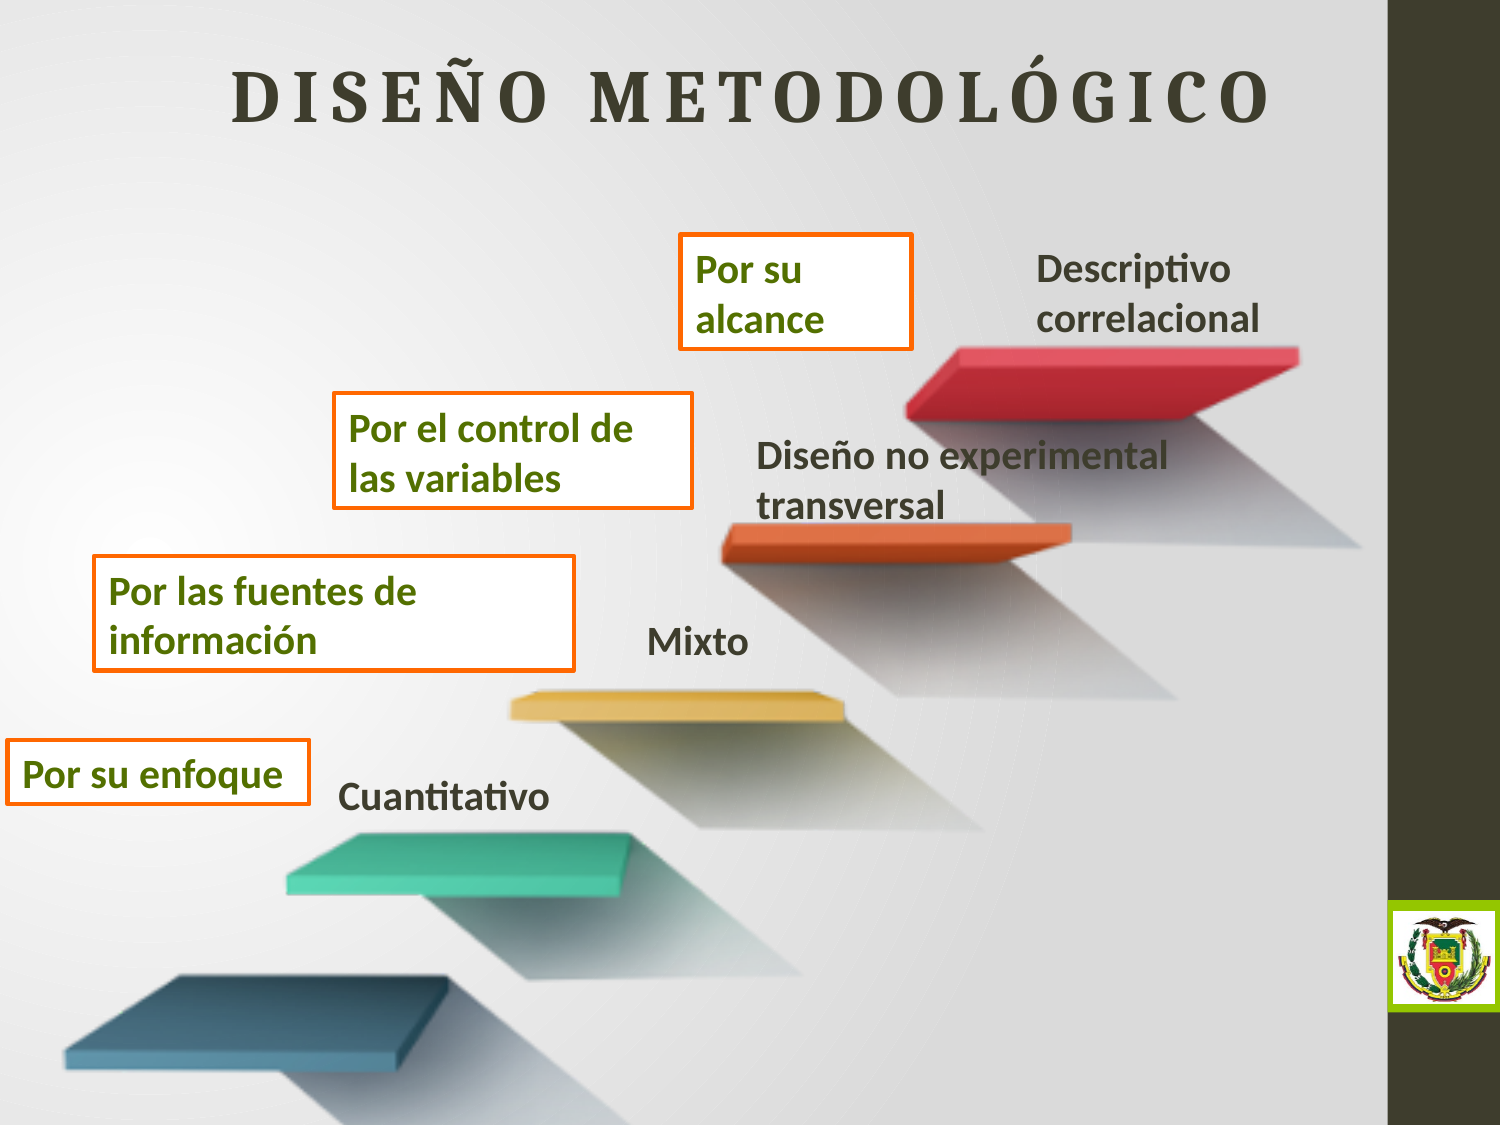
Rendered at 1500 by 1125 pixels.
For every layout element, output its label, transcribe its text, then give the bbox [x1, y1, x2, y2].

text_box Por su enfoque [5, 738, 54, 806]
text_box Por su alcance [678, 232, 914, 320]
title DISEÑO METODOLÓGICO [103, 27, 1397, 157]
picture [57, 327, 1377, 1125]
picture [1392, 910, 1496, 1004]
text_box Descriptivo correlacional [1021, 233, 1403, 349]
